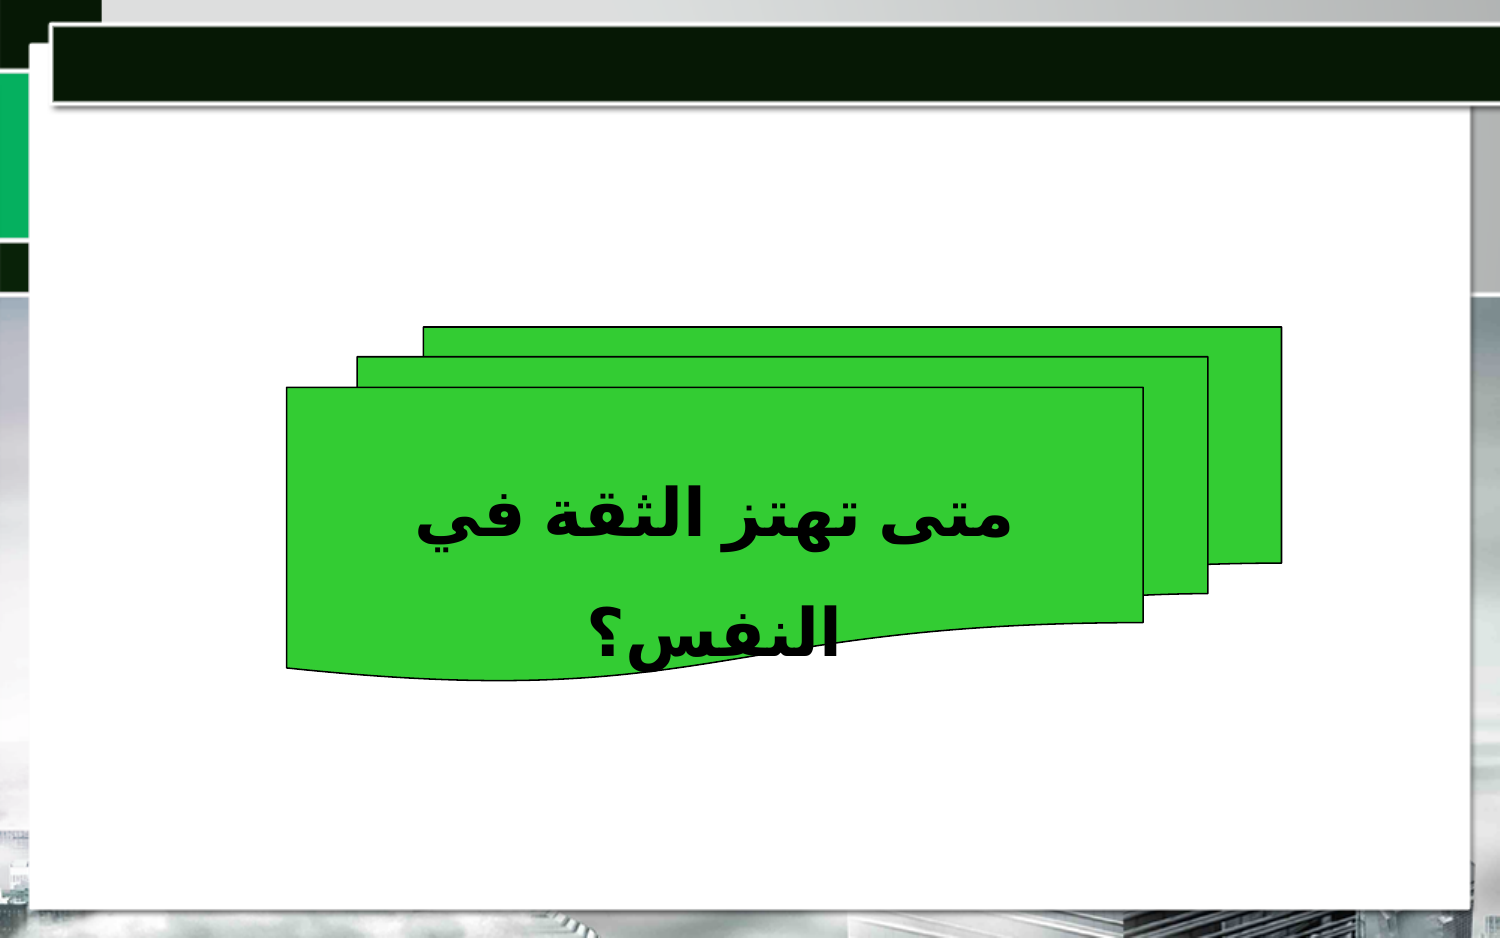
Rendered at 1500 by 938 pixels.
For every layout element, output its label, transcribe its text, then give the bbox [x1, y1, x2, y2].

picture [0, 0, 1500, 938]
text_box متى تهتز الثقة في النفس؟ [286, 326, 1282, 681]
